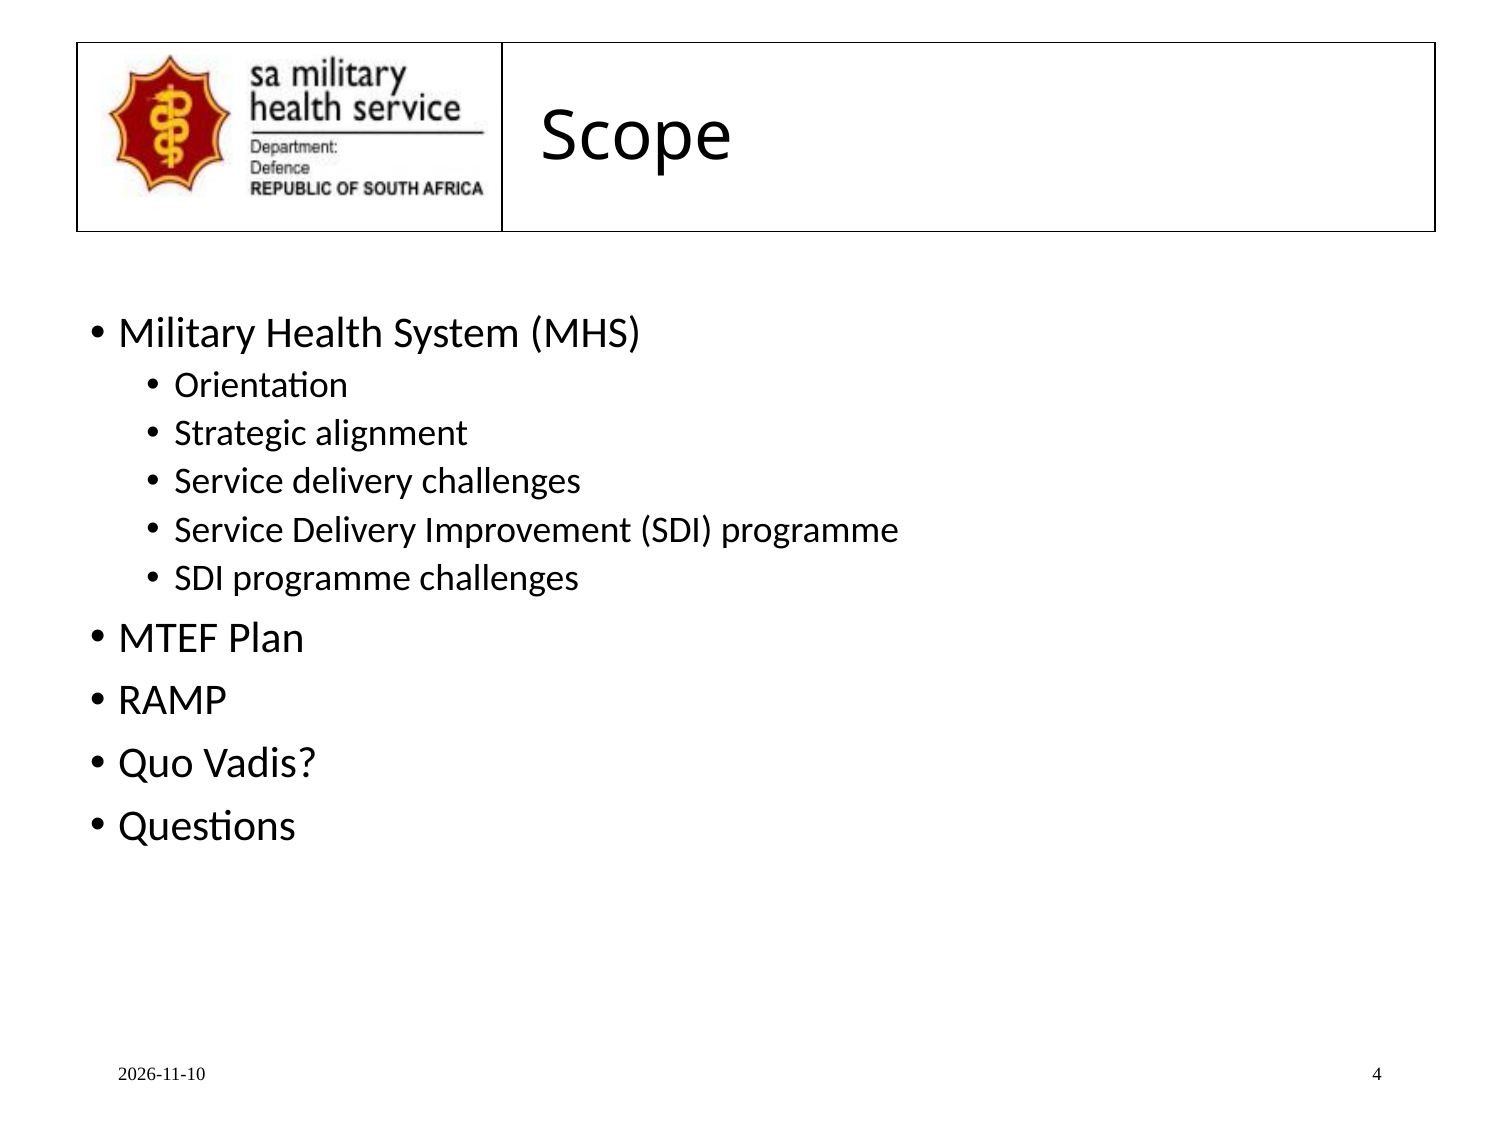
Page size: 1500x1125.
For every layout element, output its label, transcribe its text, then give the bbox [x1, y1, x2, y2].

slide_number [103, 1042, 441, 1103]
list Military Health System (MHS) Orientation Strategic alignment Service delivery challenges Service Delivery Improvement (SDI) programme SDI programme challenges MTEF Plan RAMP Quo Vadis? Questions [75, 302, 1425, 965]
title Scope [525, 54, 1447, 220]
slide_number 4 [1059, 1042, 1397, 1103]
